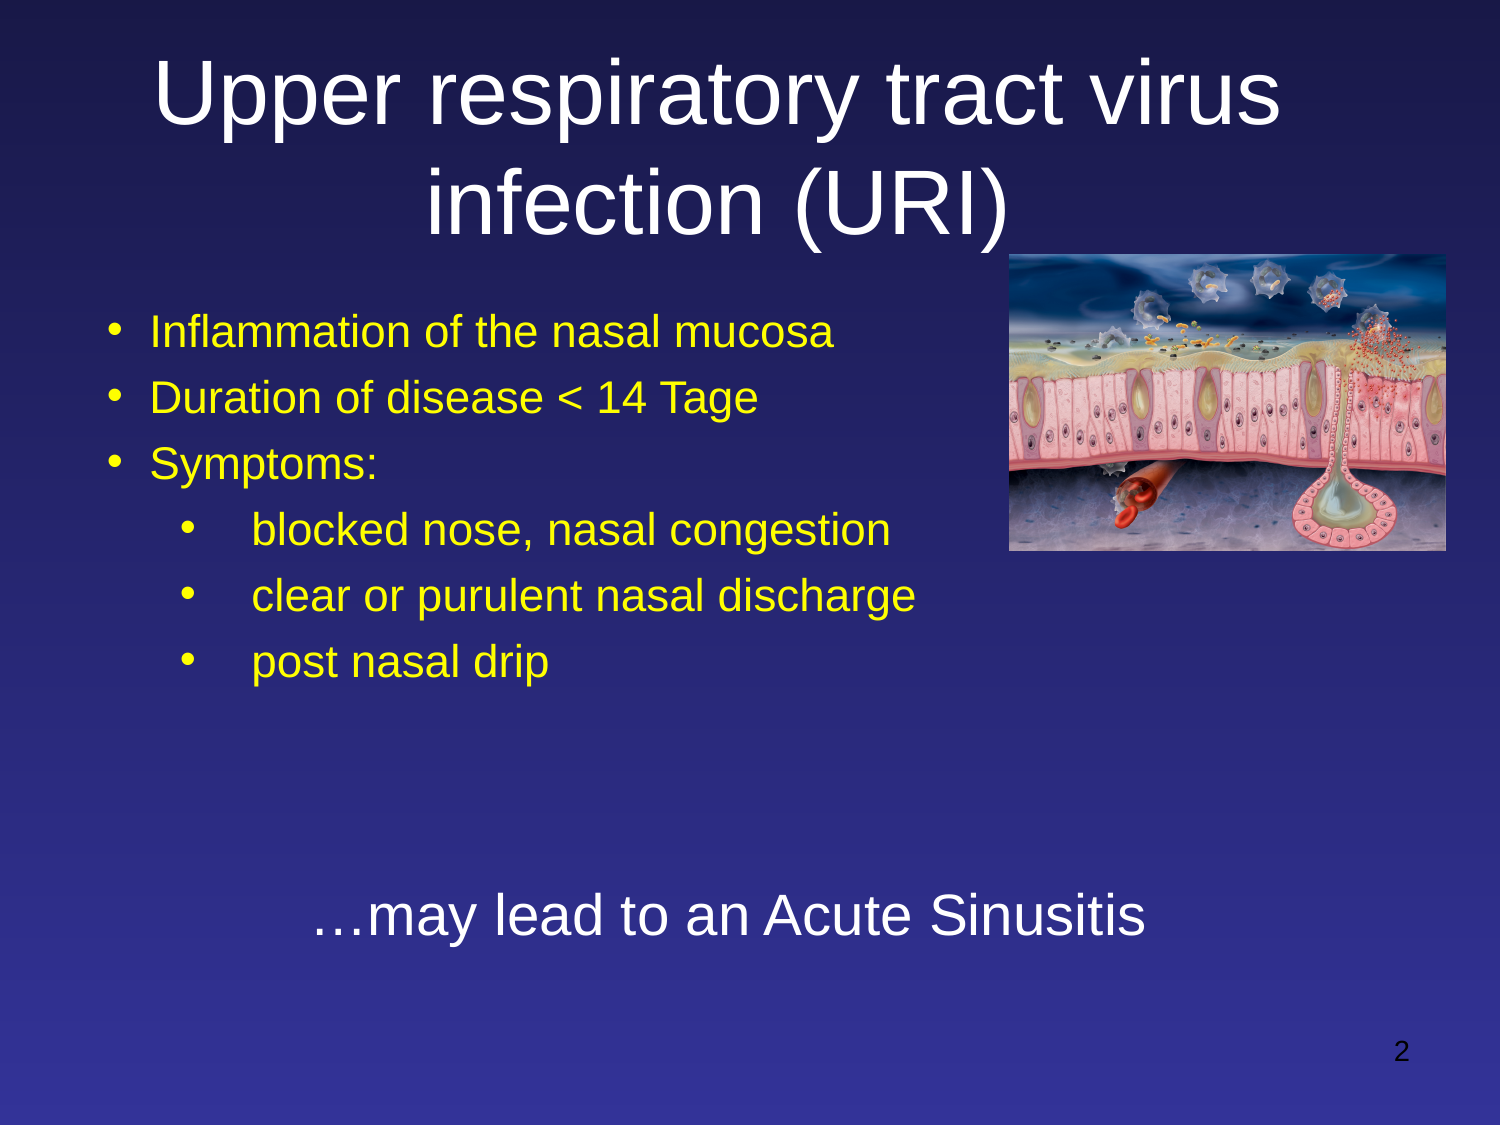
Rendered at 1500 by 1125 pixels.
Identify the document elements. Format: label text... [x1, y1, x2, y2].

text_box …may lead to an Acute Sinusitis [117, 869, 1339, 1025]
text_box Inflammation of the nasal mucosa Duration of disease < 14 Tage Symptoms: blocked nose, nasal congestion clear or purulent nasal discharge post nasal drip [92, 282, 1438, 694]
picture [1009, 253, 1446, 552]
text_box 2 [1074, 1024, 1425, 1103]
text_box Upper respiratory tract virus infection (URI) [80, 24, 1357, 213]
